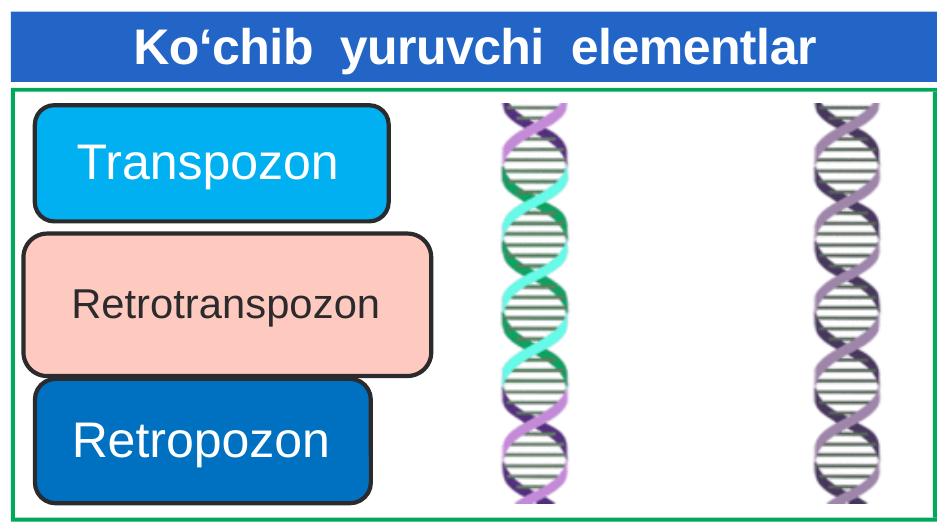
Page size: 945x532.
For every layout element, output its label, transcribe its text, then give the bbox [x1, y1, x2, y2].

title Ko‘chib yuruvchi elementlar [23, 17, 926, 82]
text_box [22, 102, 471, 504]
picture [472, 102, 927, 504]
